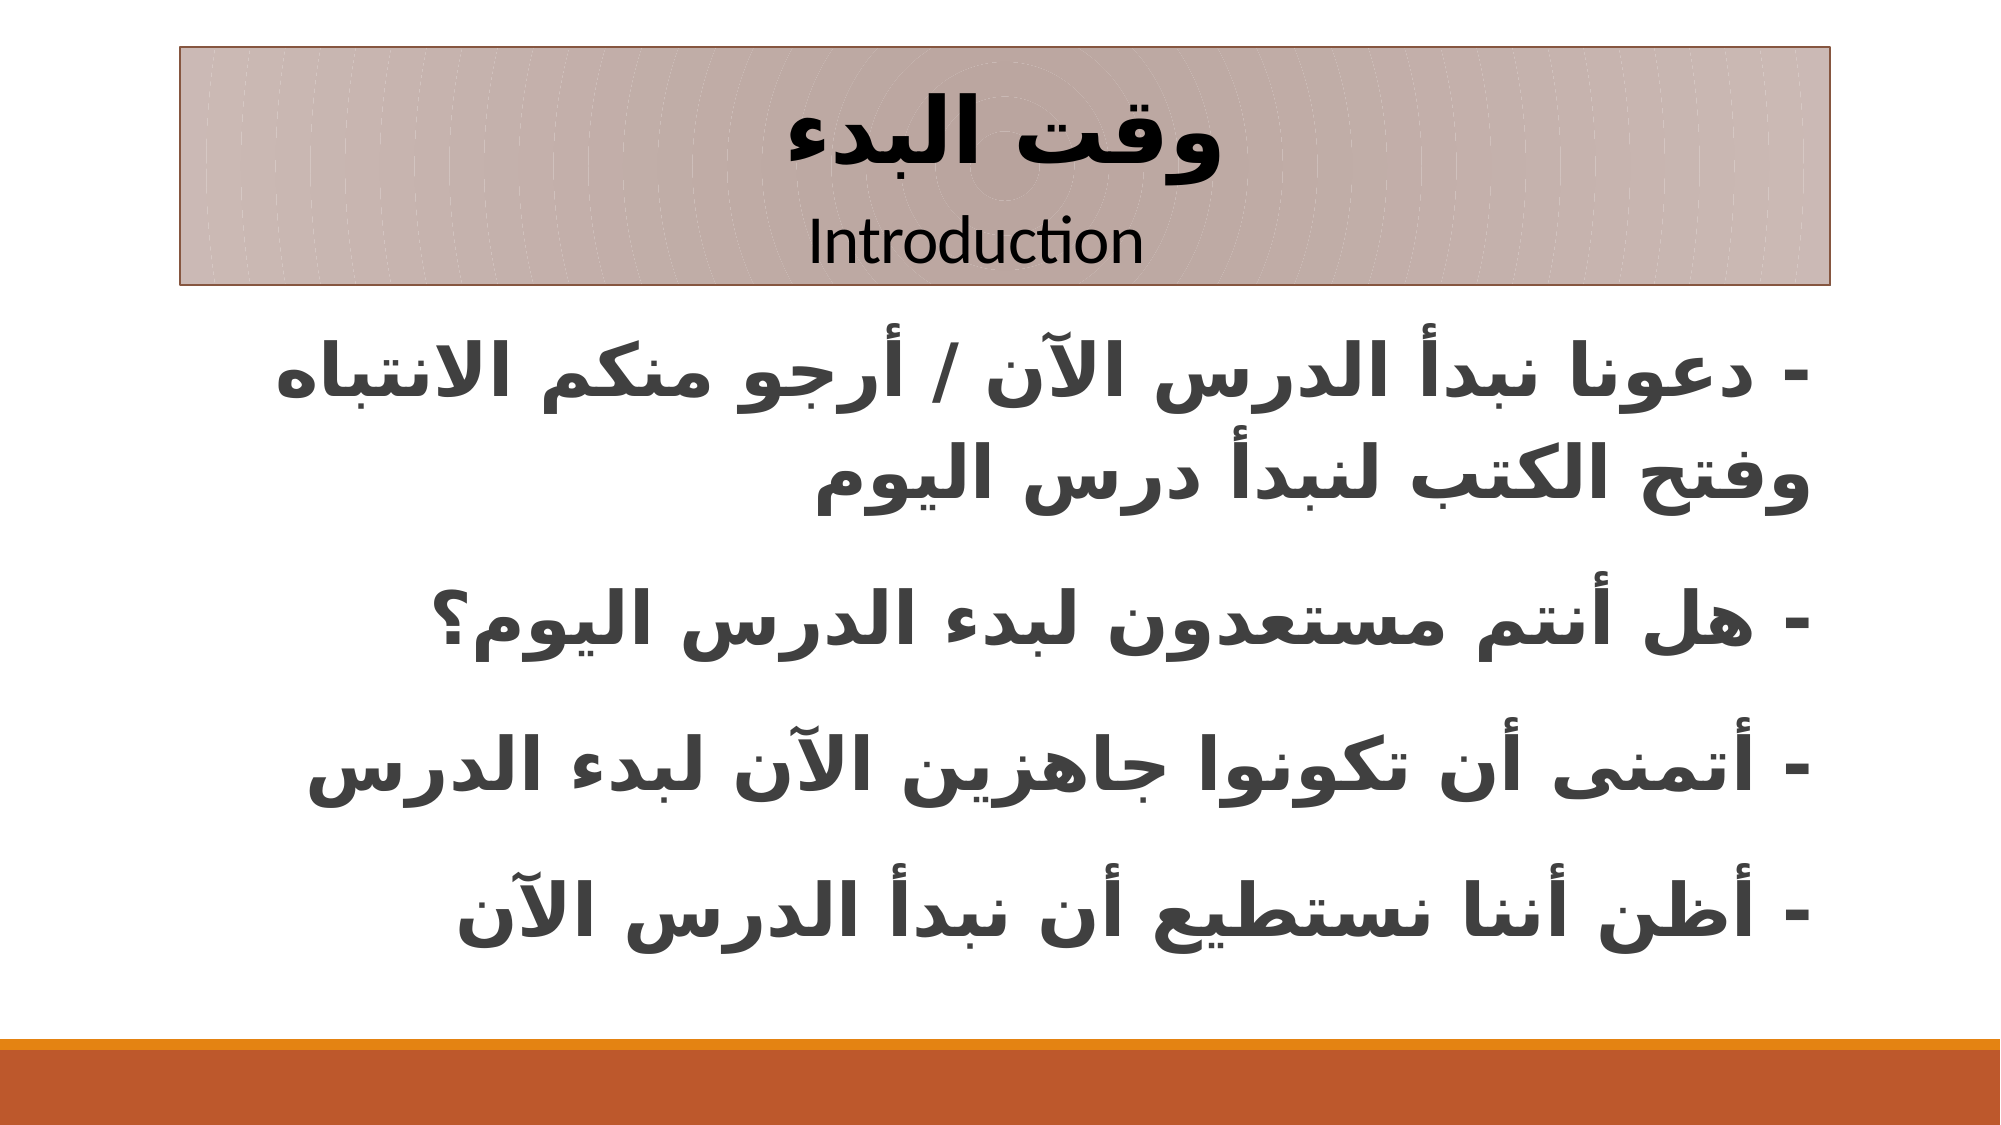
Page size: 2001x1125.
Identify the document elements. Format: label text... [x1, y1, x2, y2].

list - دعونا نبدأ الدرس الآن / أرجو منكم الانتباه وفتح الكتب لنبدأ درس اليوم - هل أنتم مستعدون لبدء الدرس اليوم؟ - أتمنى أن تكونوا جاهزين الآن لبدء الدرس - أظن أننا نستطيع أن نبدأ الدرس الآن [180, 302, 1830, 963]
title وقت البدء Introduction [179, 46, 1831, 286]
